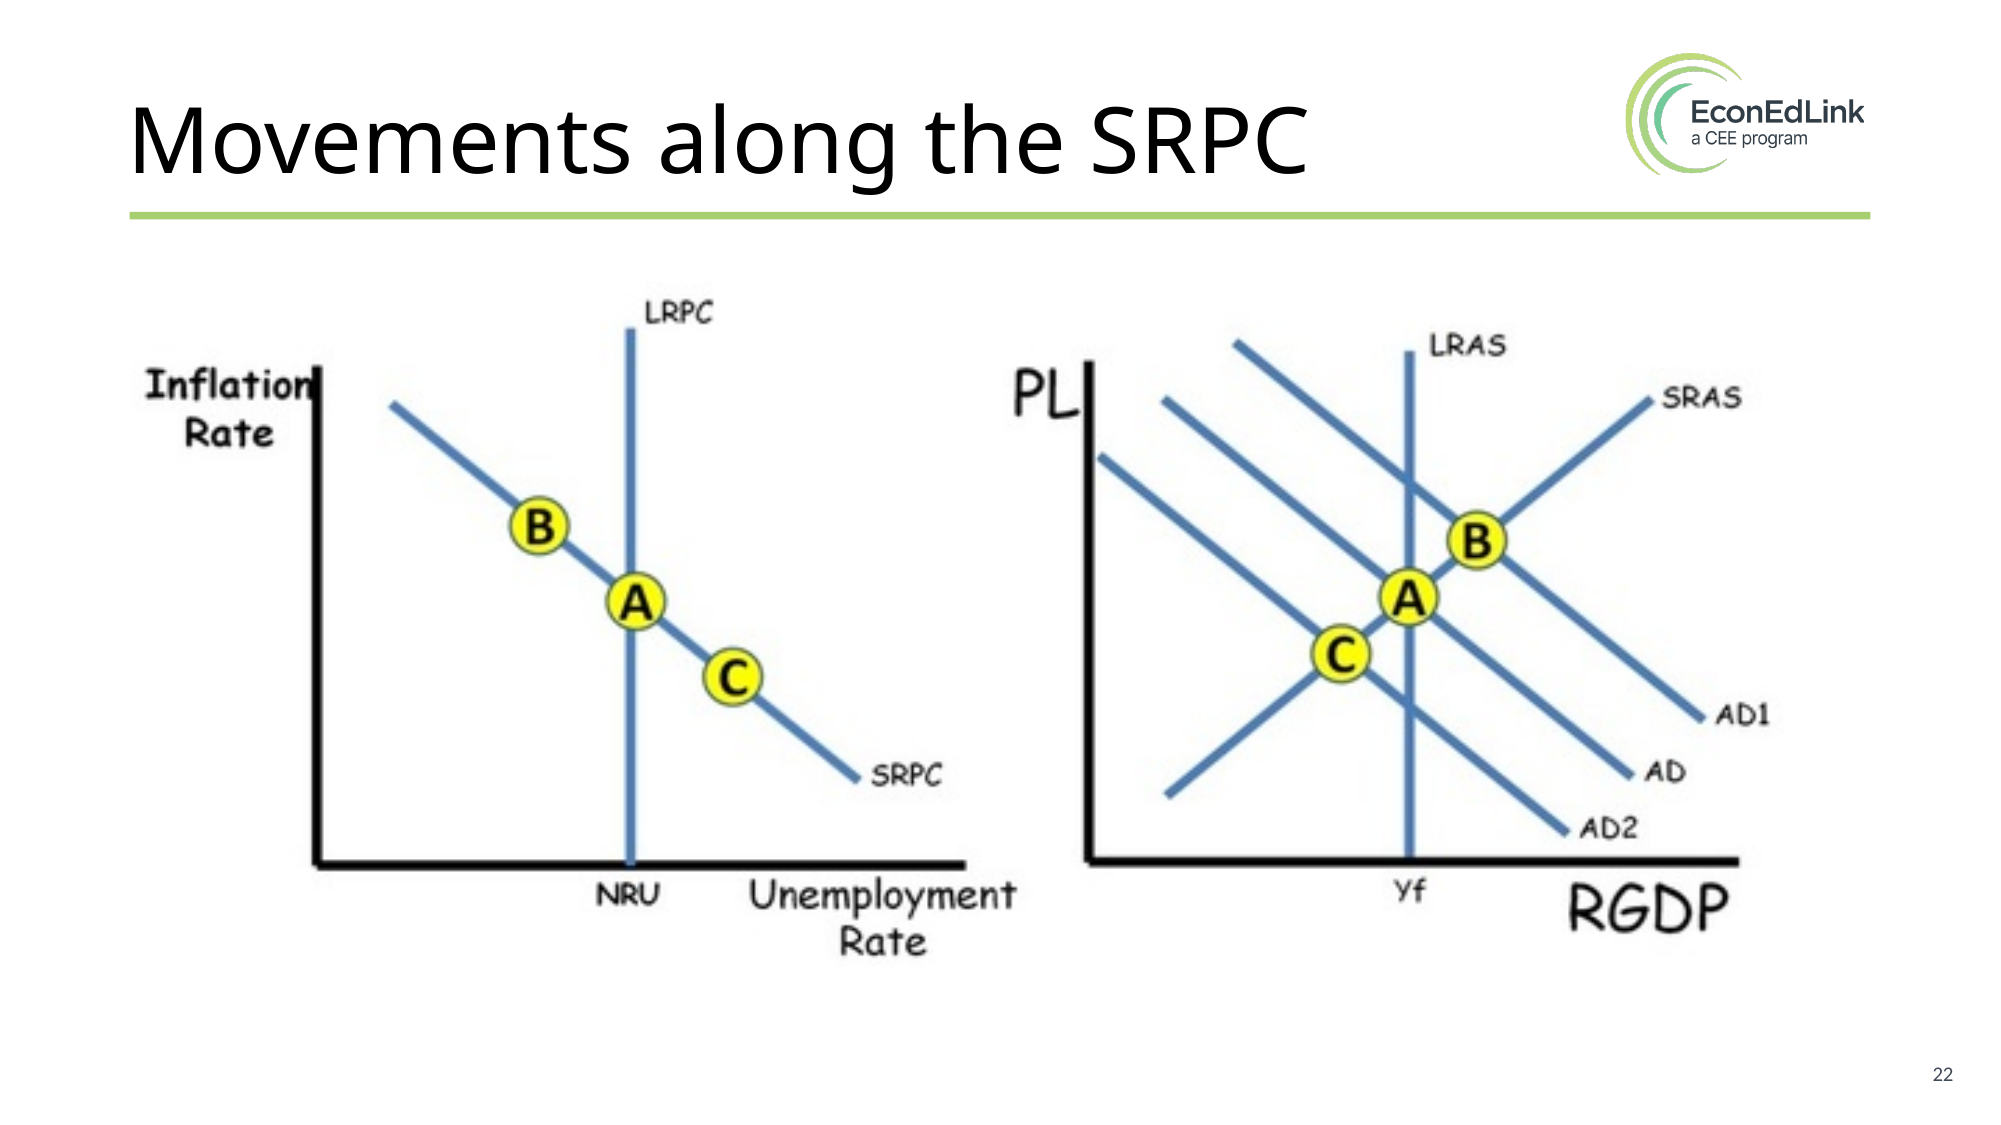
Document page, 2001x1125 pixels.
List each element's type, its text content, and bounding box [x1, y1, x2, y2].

title Movements along the SRPC [112, 86, 1624, 225]
picture [112, 281, 1843, 967]
slide_number 22 [1412, 1042, 1969, 1103]
